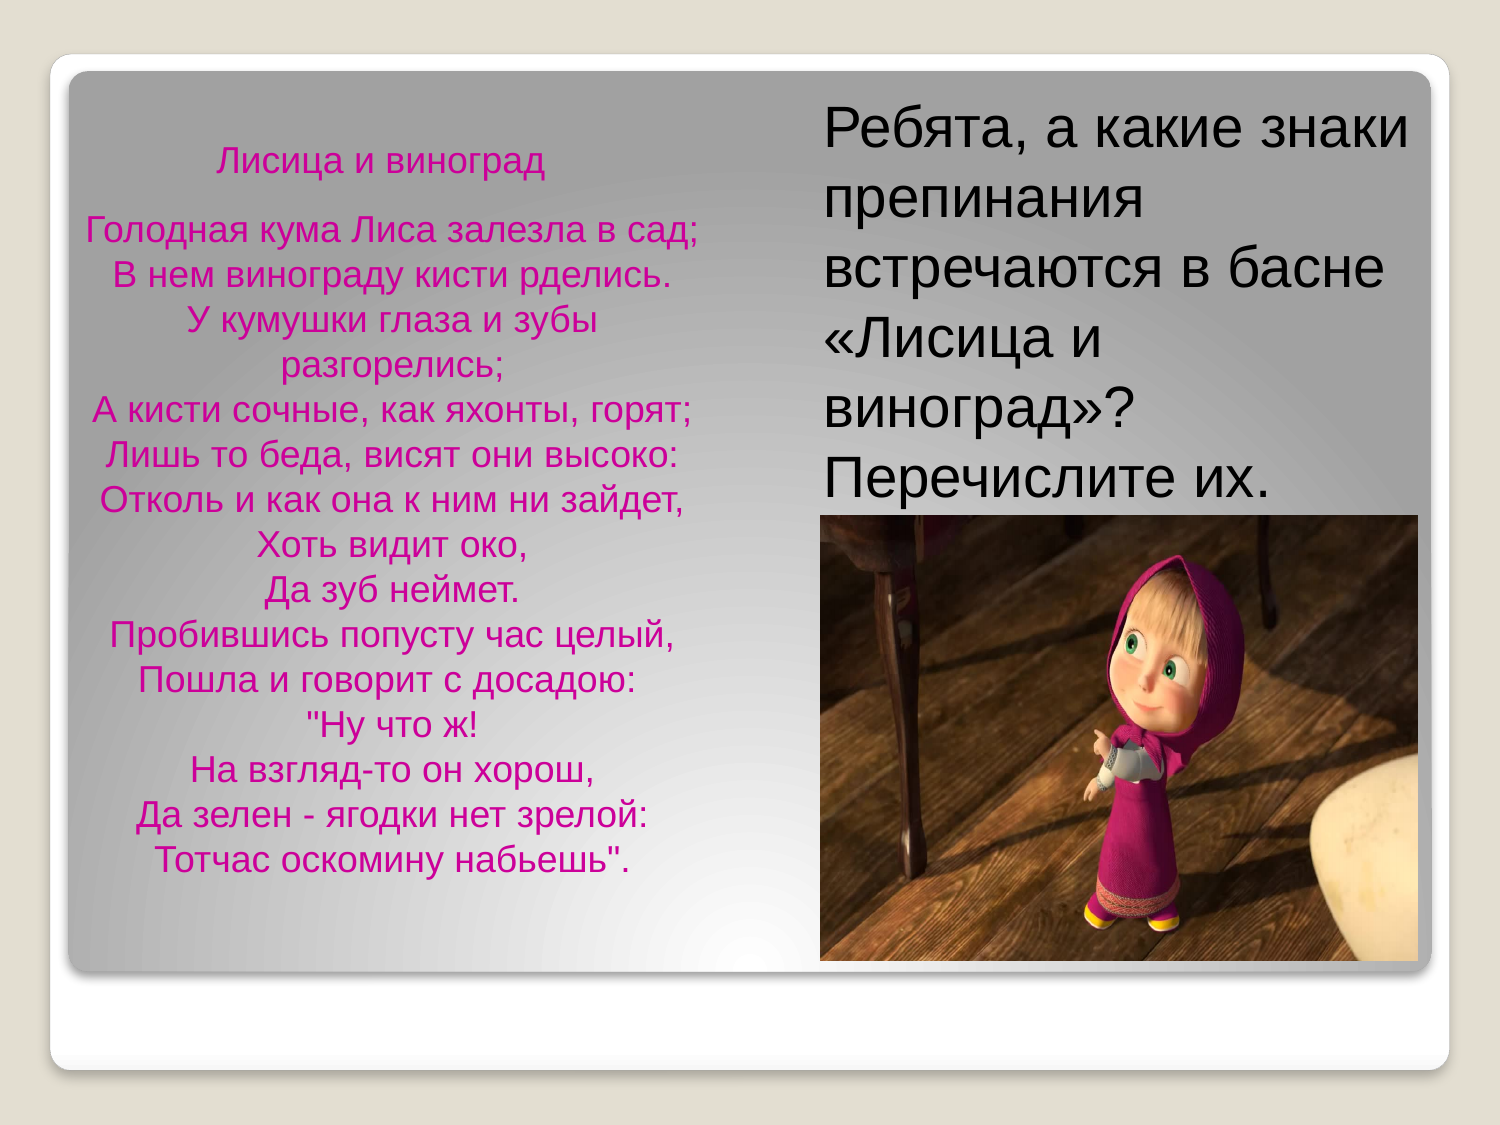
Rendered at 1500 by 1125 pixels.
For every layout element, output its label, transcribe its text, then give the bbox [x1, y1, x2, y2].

text_box Голодная кума Лиса залезла в сад; В нем винограду кисти рделись. У кумушки глаза и зубы разгорелись; А кисти сочные, как яхонты, горят; Лишь то беда, висят они высоко: Отколь и как она к ним ни зайдет, Хоть видит око, Да зуб неймет. Пробившись попусту час целый, Пошла и говорит с досадою: "Ну что ж! На взгляд-то он хорош, Да зелен - ягодки нет зрелой: Тотчас оскомину набьешь". [58, 152, 727, 888]
picture [820, 515, 1419, 962]
text_box Лисица и виноград [105, 128, 657, 189]
text_box Ребята, а какие знаки препинания встречаются в басне «Лисица и виноград»? Перечислите их. [808, 81, 1442, 517]
